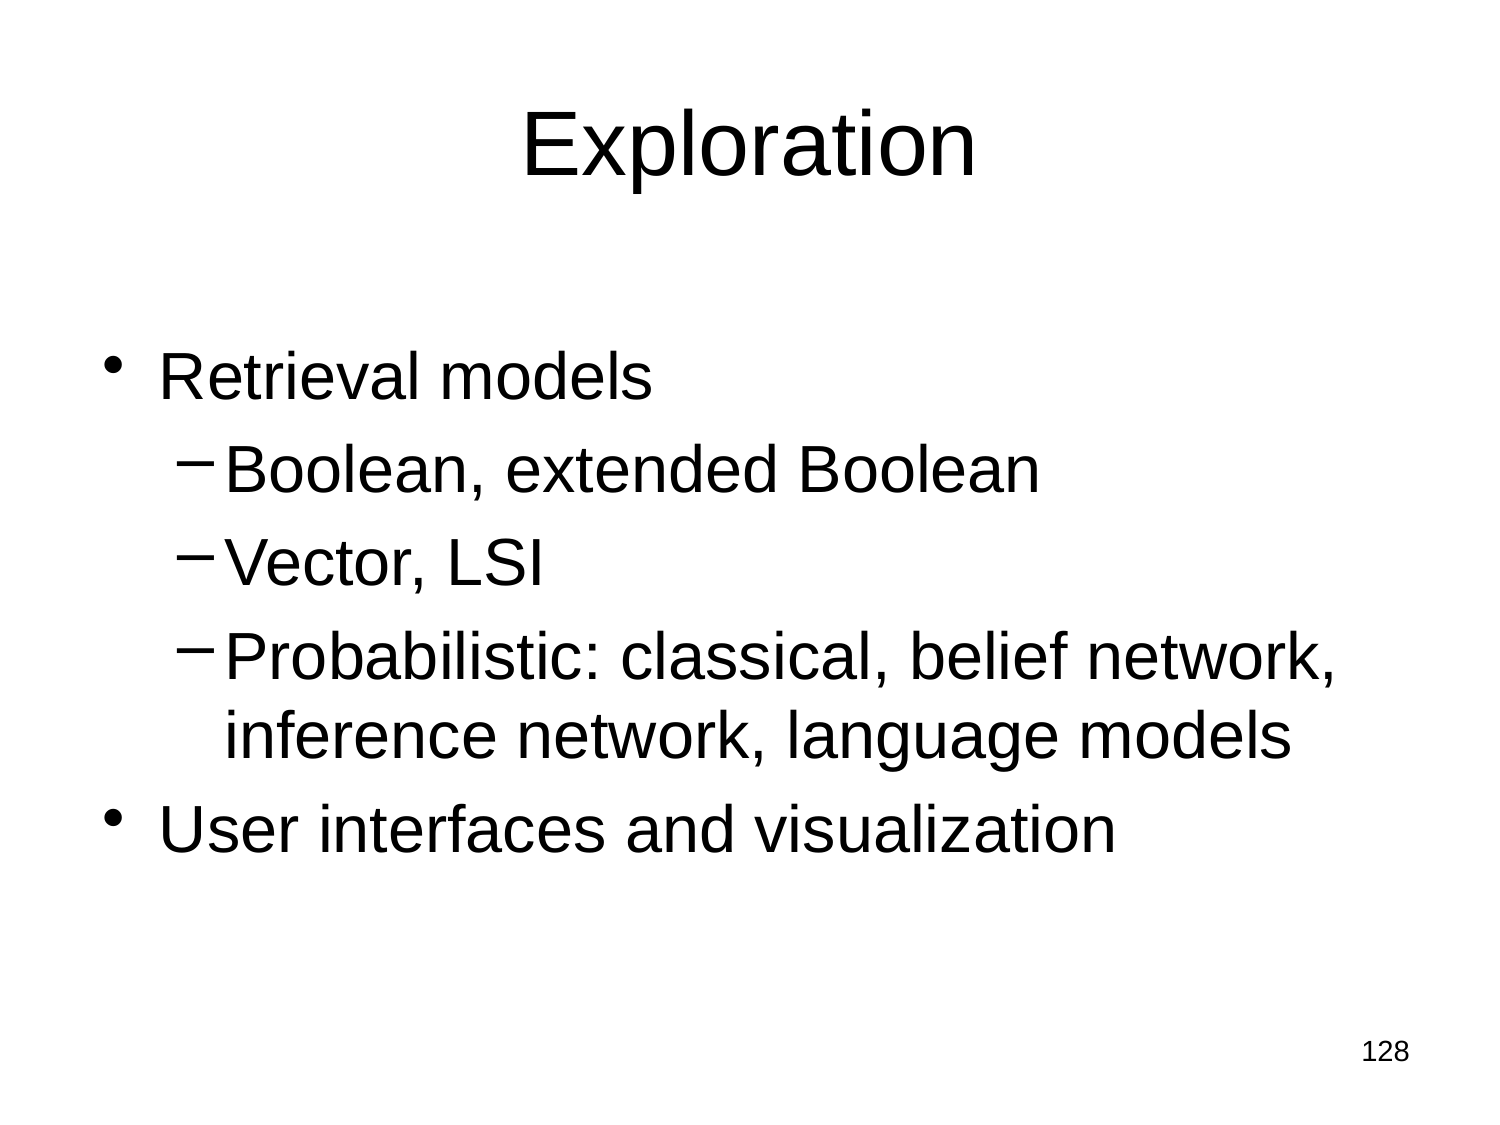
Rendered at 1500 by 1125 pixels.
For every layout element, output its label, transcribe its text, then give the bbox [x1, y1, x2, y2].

slide_number 128 [1074, 1051, 1426, 1103]
list Retrieval models Boolean, extended Boolean Vector, LSI Probabilistic: classical, belief network, inference network, language models User interfaces and visualization [87, 324, 1438, 1051]
title Exploration [74, 44, 1426, 233]
